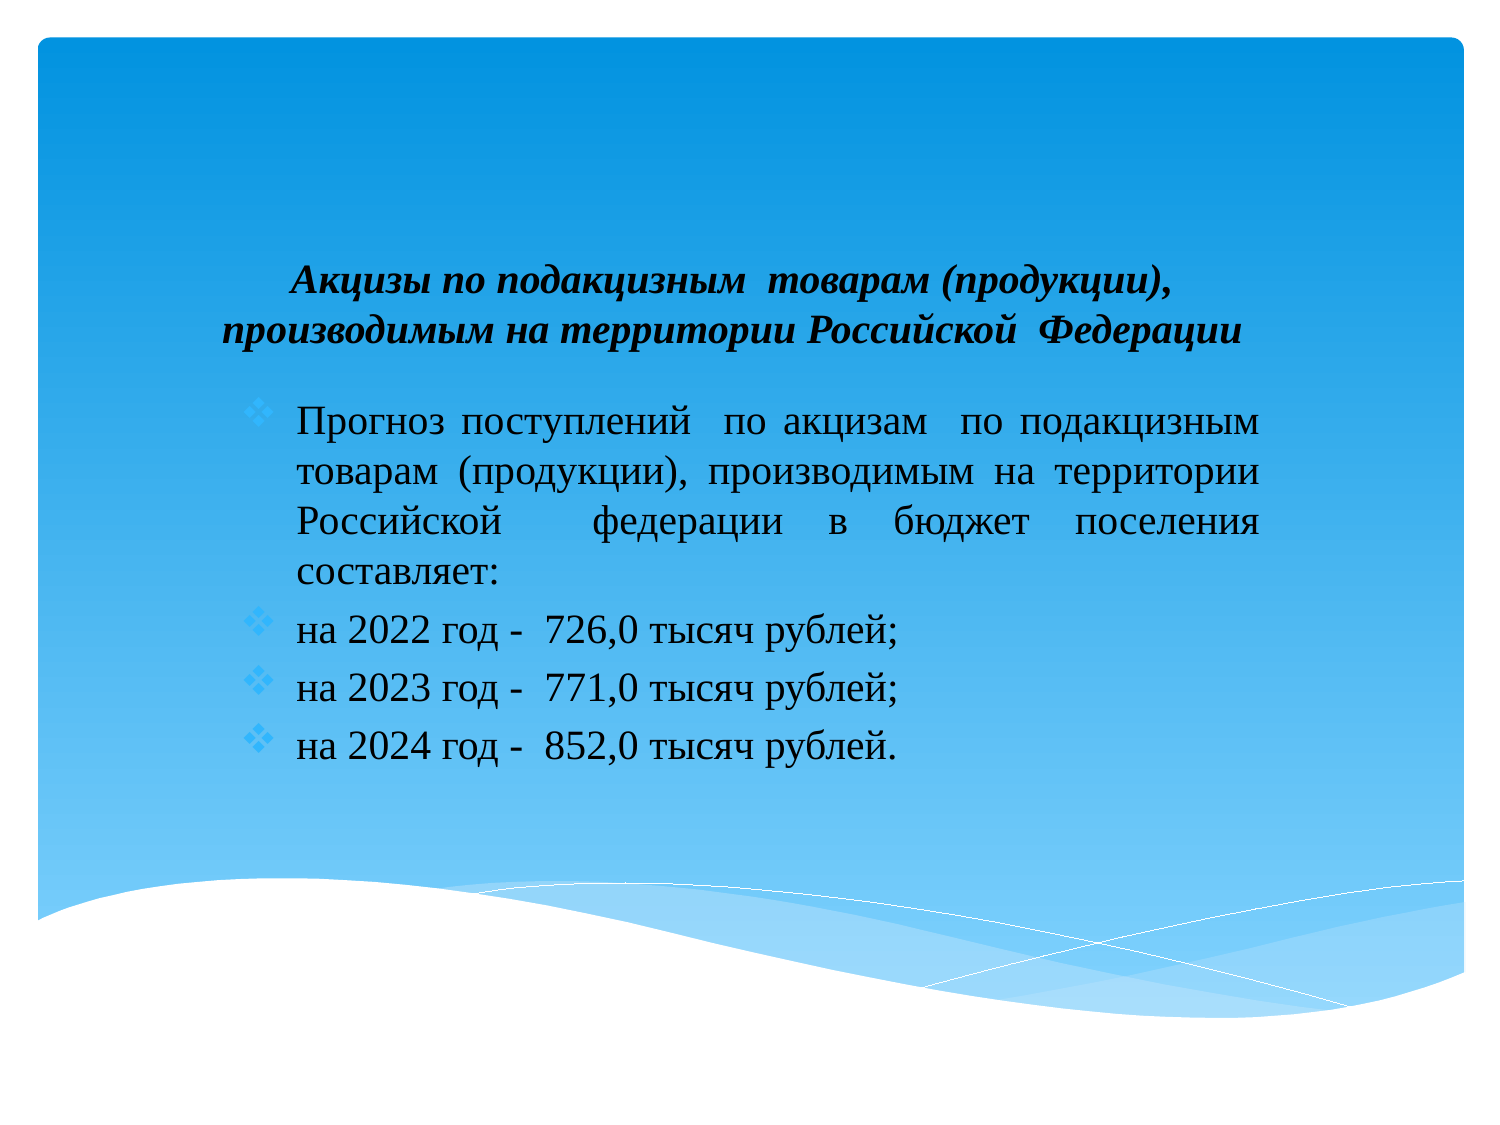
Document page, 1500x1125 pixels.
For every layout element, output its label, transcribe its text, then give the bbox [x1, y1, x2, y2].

subtitle Прогноз поступлений по акцизам по подакцизным товарам (продукции), производимым на территории Российской федерации в бюджет поселения составляет: на 2022 год - 726,0 тысяч рублей; на 2023 год - 771,0 тысяч рублей; на 2024 год - 852,0 тысяч рублей. [225, 385, 1275, 825]
title Акцизы по подакцизным товарам (продукции), производимым на территории Российской Федерации [134, 90, 1312, 480]
